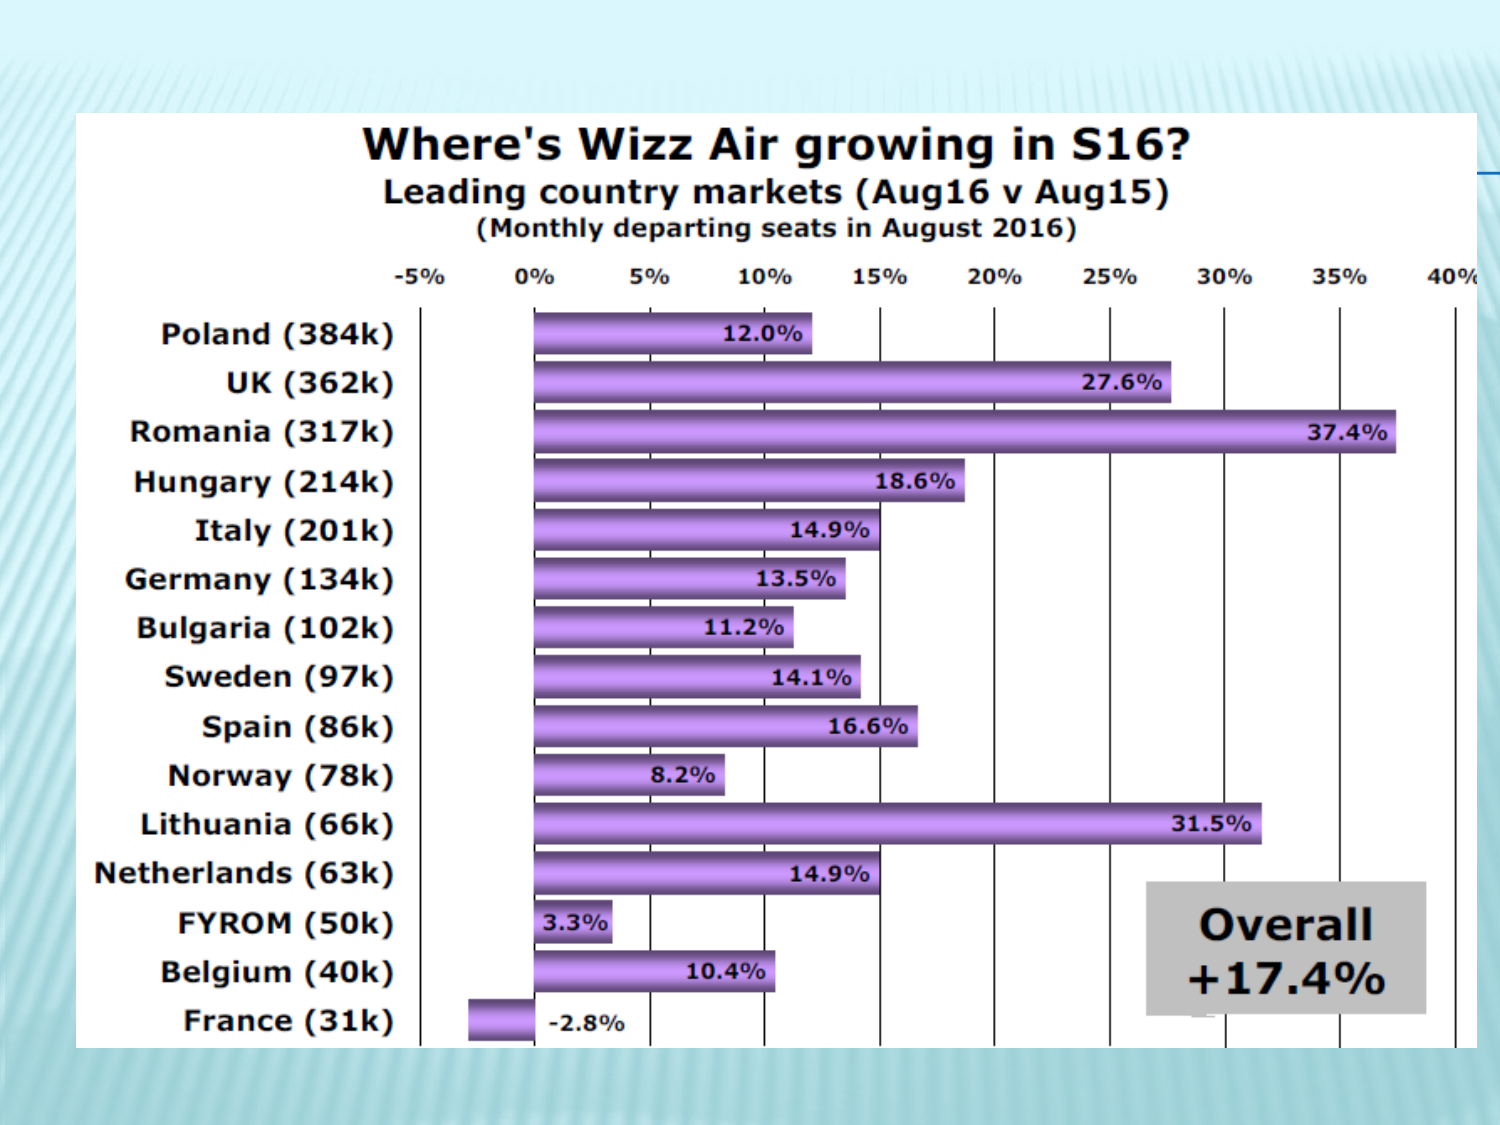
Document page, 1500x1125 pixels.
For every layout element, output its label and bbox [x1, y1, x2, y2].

list [76, 113, 1477, 1048]
